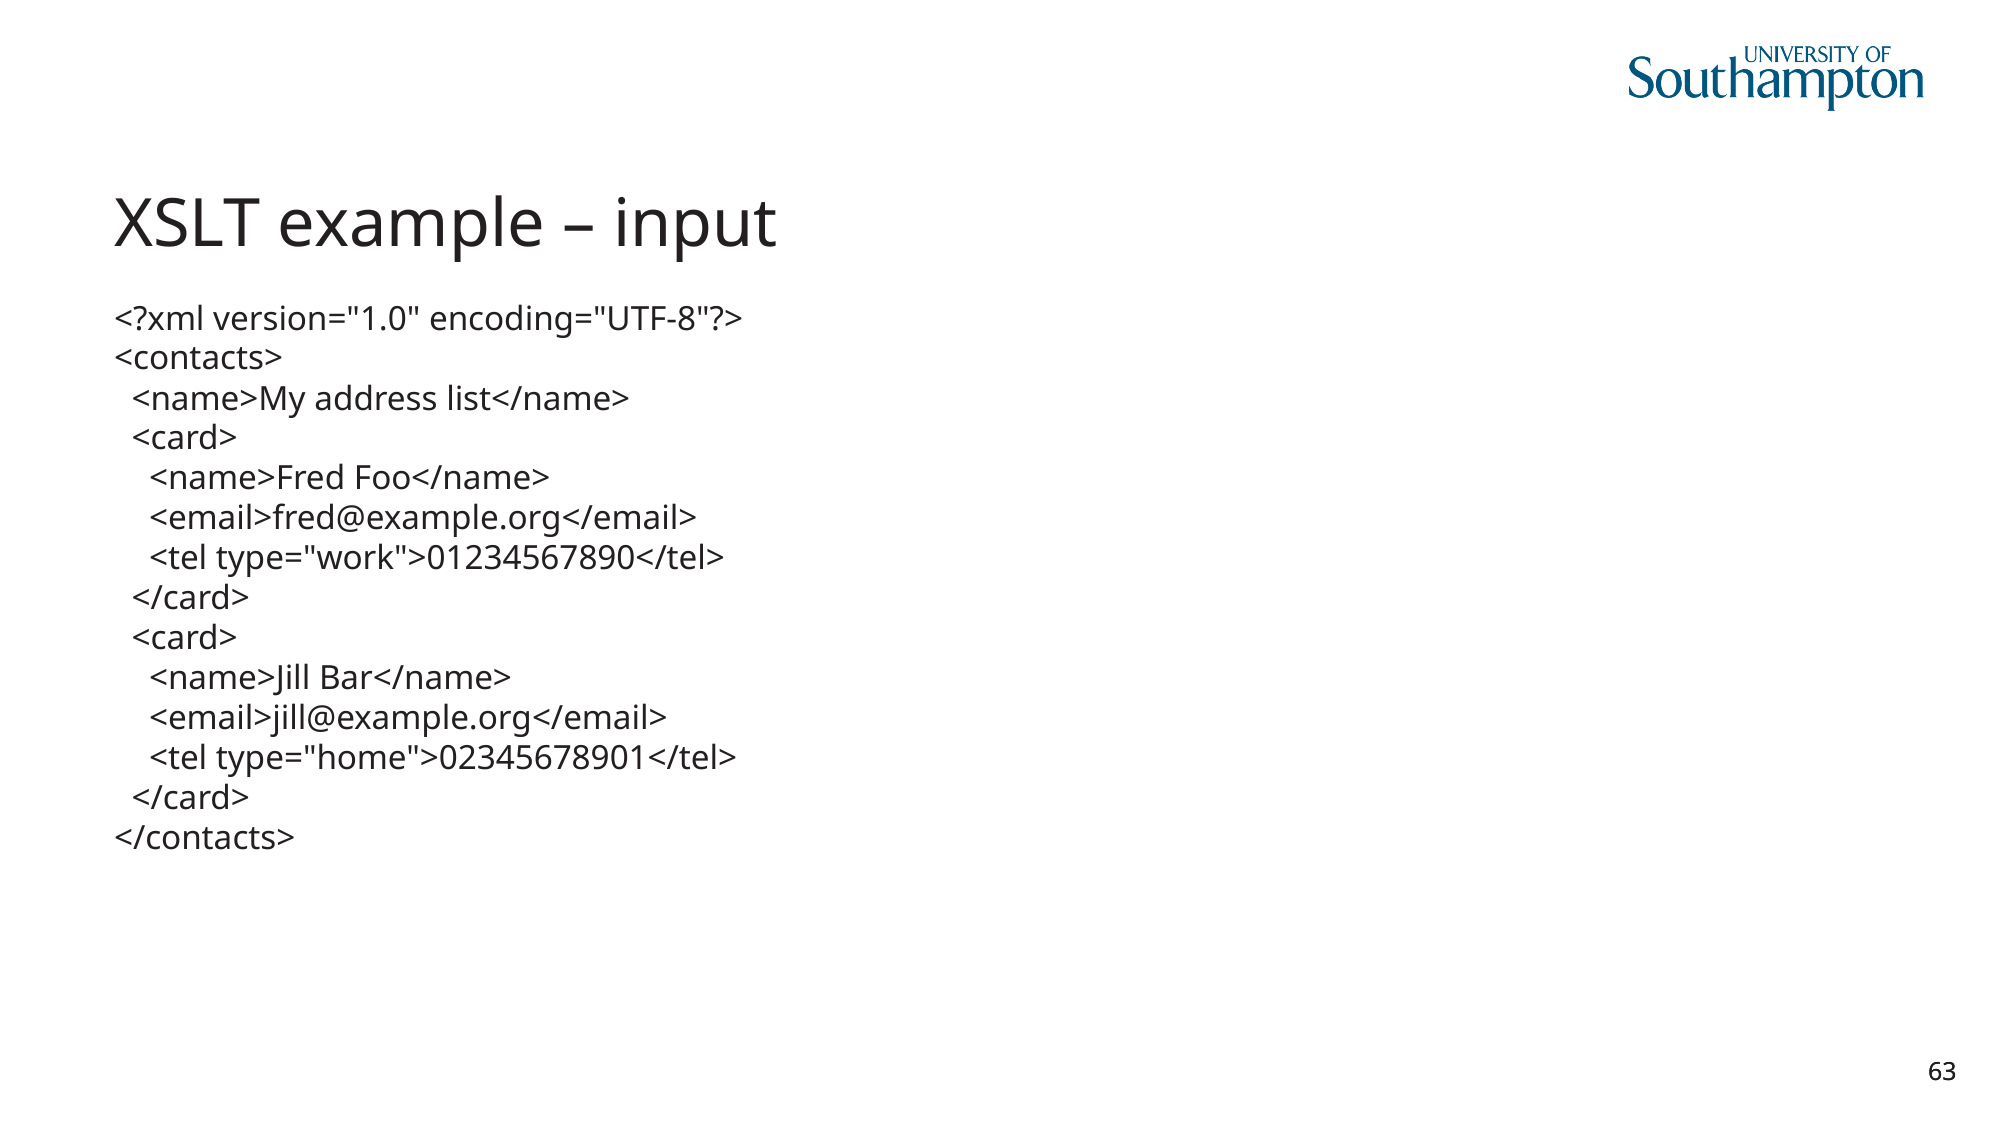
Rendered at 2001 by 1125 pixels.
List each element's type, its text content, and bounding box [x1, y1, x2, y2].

slide_number 63 [1897, 1046, 1969, 1094]
picture [1629, 46, 1924, 111]
title XSLT example – input [102, 113, 1898, 268]
picture [1869, 48, 1877, 60]
list <?xml version="1.0" encoding="UTF-8"?> <contacts> <name>My address list</name> <card> <name>Fred Foo</name> <email>fred@example.org</email> <tel type="work">01234567890</tel> </card> <card> <name>Jill Bar</name> <email>jill@example.org</email> <tel type="home">02345678901</tel> </card> </contacts> [102, 290, 1898, 1024]
picture [1629, 71, 1648, 95]
